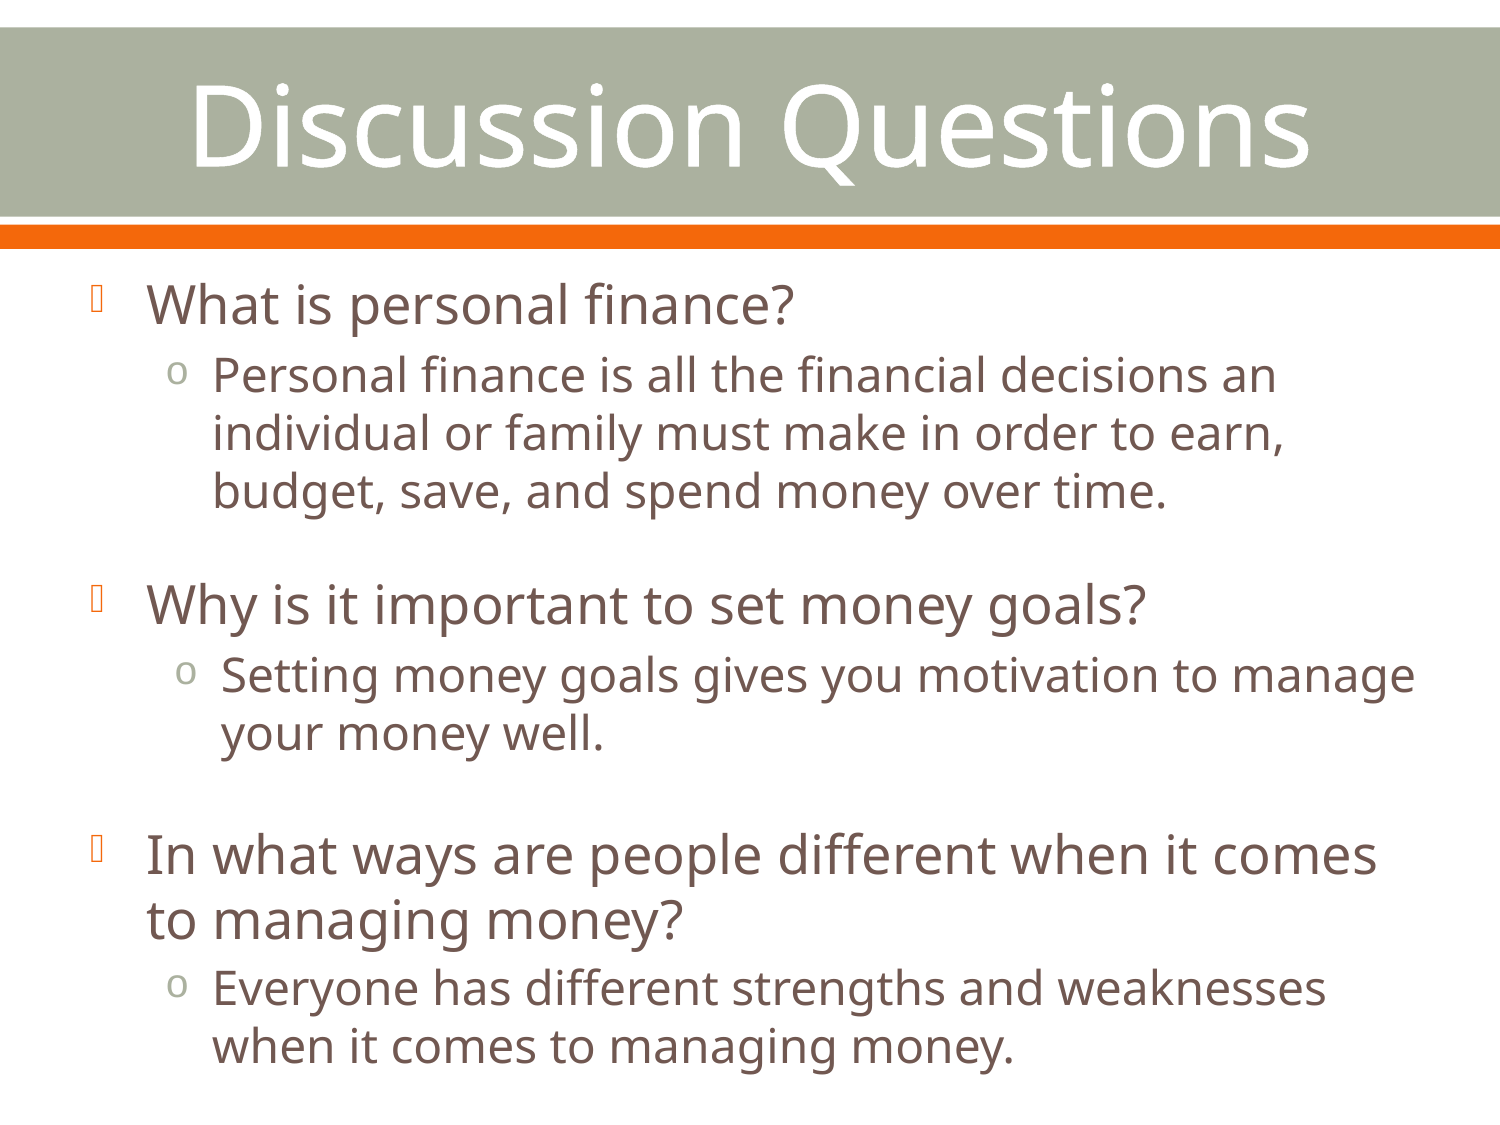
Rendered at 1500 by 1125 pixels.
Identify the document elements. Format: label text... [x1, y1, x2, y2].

text_box Everyone has different strengths and weaknesses when it comes to managing money. [74, 949, 1425, 1100]
text_box Why is it important to set money goals? [74, 562, 1425, 675]
title Discussion Questions [75, 29, 1425, 213]
text_box Personal finance is all the financial decisions an individual or family must make in order to earn, budget, save, and spend money over time. [74, 337, 1425, 562]
text_box Setting money goals gives you motivation to manage your money well. [84, 637, 1434, 788]
list What is personal finance? [75, 262, 1425, 337]
text_box In what ways are people different when it comes to managing money? [74, 812, 1425, 949]
